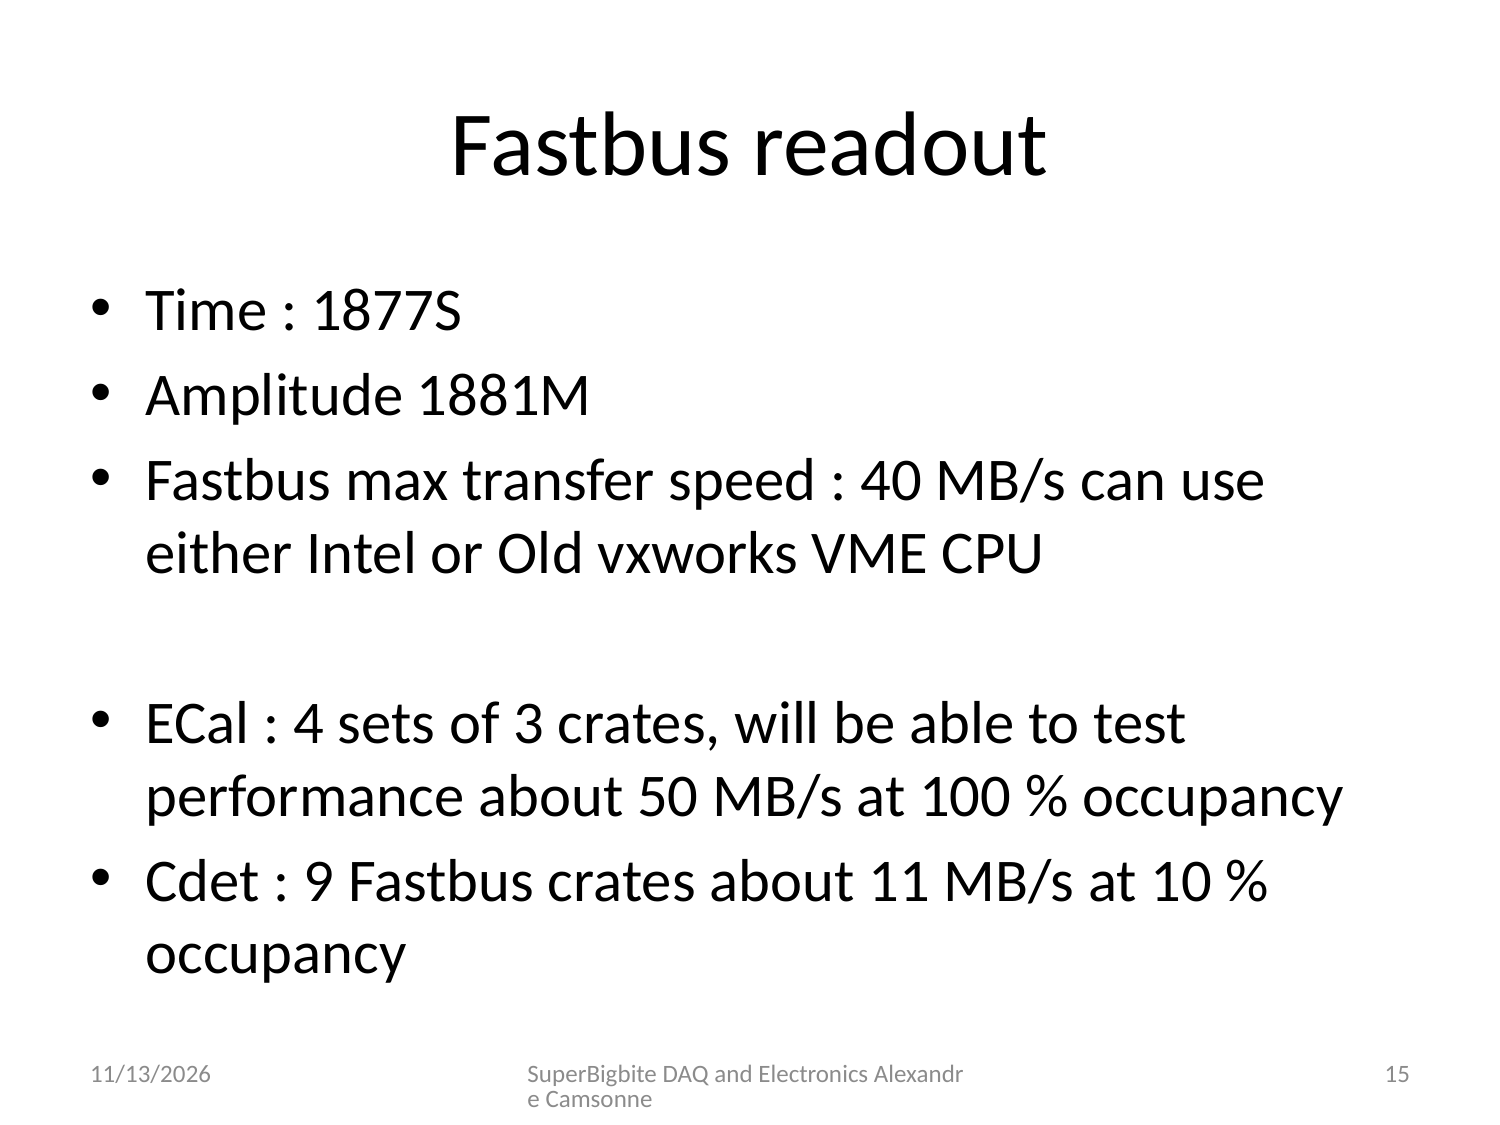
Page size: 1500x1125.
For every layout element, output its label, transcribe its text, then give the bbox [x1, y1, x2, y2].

title Fastbus readout [75, 45, 1425, 233]
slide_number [75, 1042, 425, 1103]
footer SuperBigbite DAQ and Electronics Alexandre Camsonne [512, 1042, 988, 1103]
slide_number 15 [1074, 1042, 1425, 1103]
list Time : 1877S Amplitude 1881M Fastbus max transfer speed : 40 MB/s can use either Intel or Old vxworks VME CPU ECal : 4 sets of 3 crates, will be able to test performance about 50 MB/s at 100 % occupancy Cdet : 9 Fastbus crates about 11 MB/s at 10 % occupancy [75, 262, 1425, 1005]
